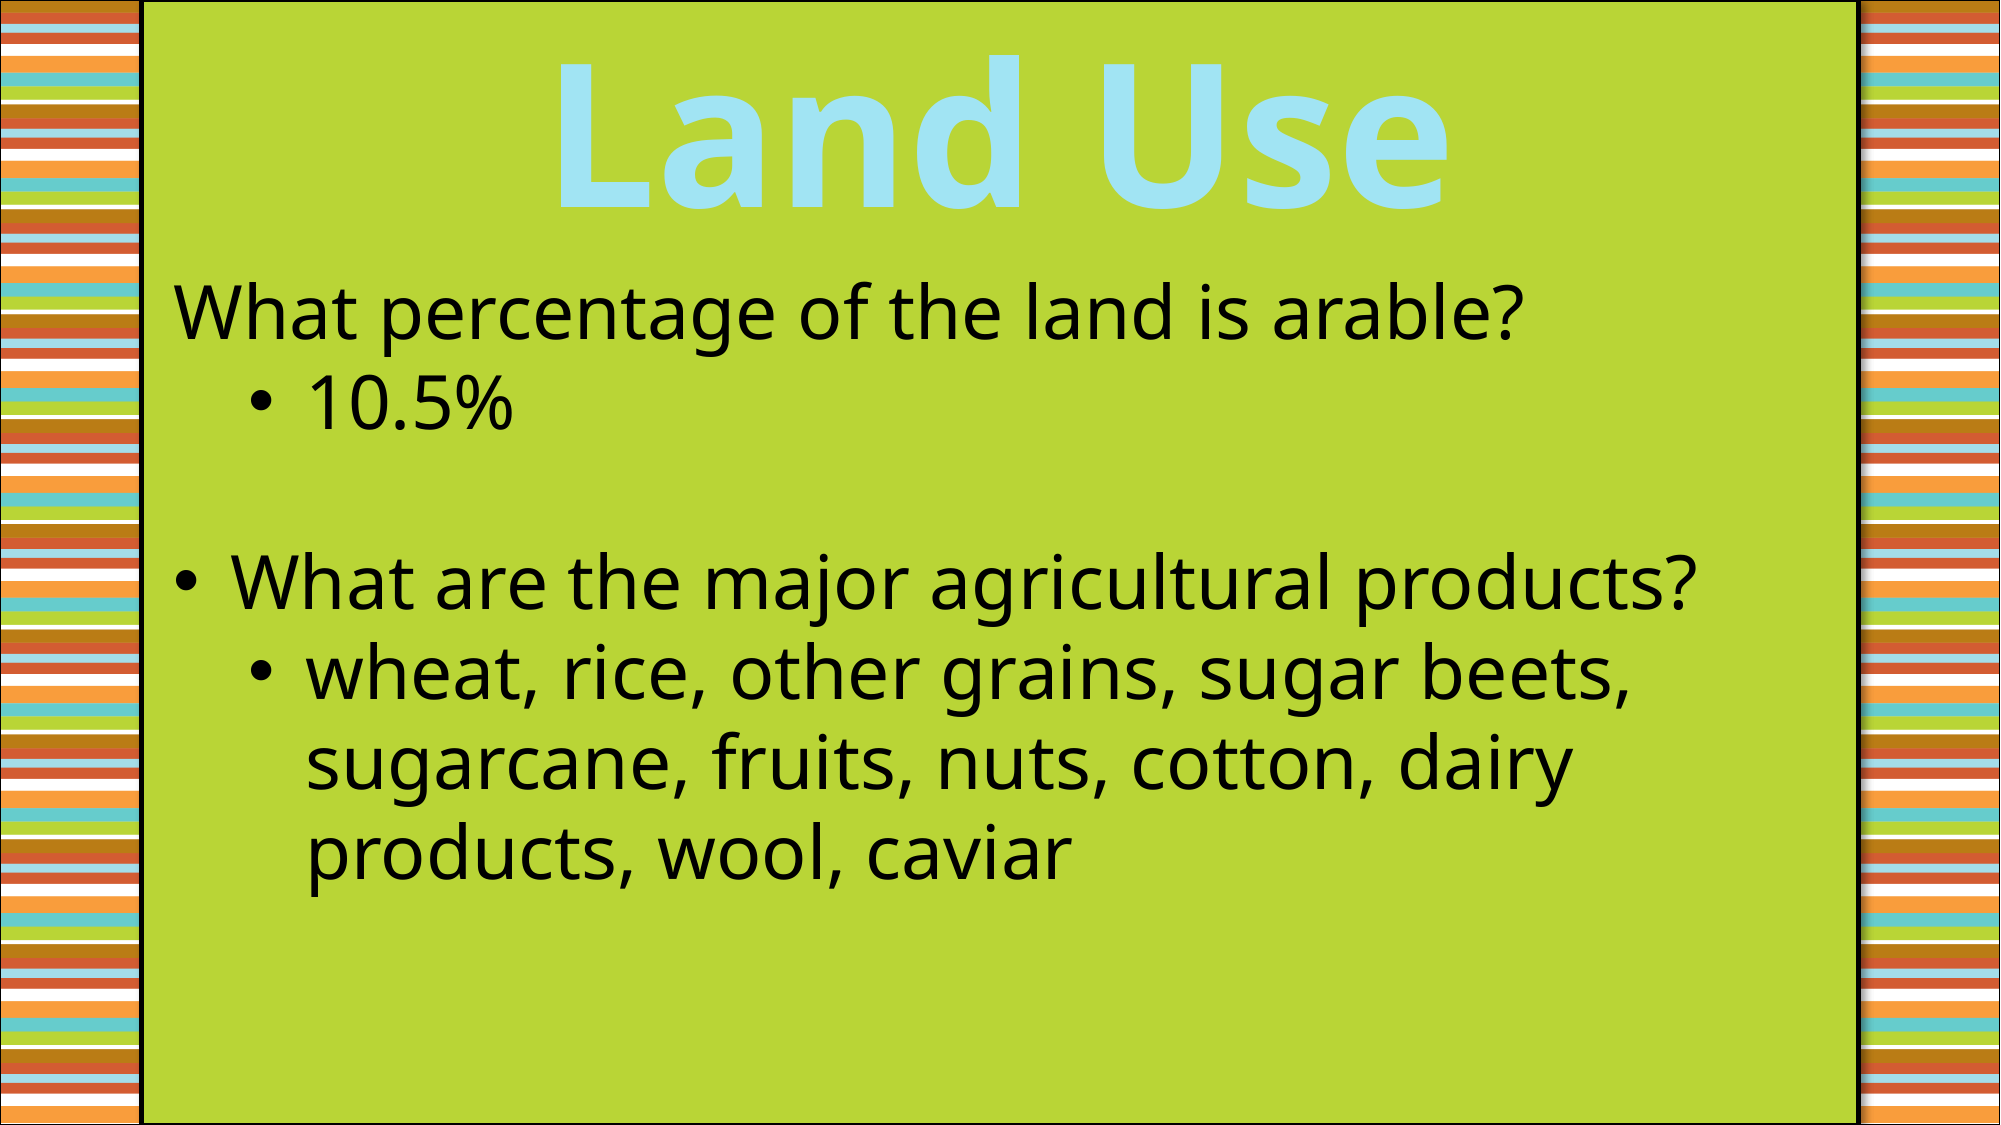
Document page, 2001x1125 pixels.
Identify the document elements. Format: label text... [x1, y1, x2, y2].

text_box What percentage of the land is arable? 10.5% What are the major agricultural products? wheat, rice, other grains, sugar beets, sugarcane, fruits, nuts, cotton, dairy products, wool, caviar [159, 257, 1859, 903]
text_box [1867, 0, 2000, 1125]
text_box [141, 0, 1859, 1125]
text_box [0, 0, 141, 1125]
text_box Land Use [528, 0, 1472, 255]
